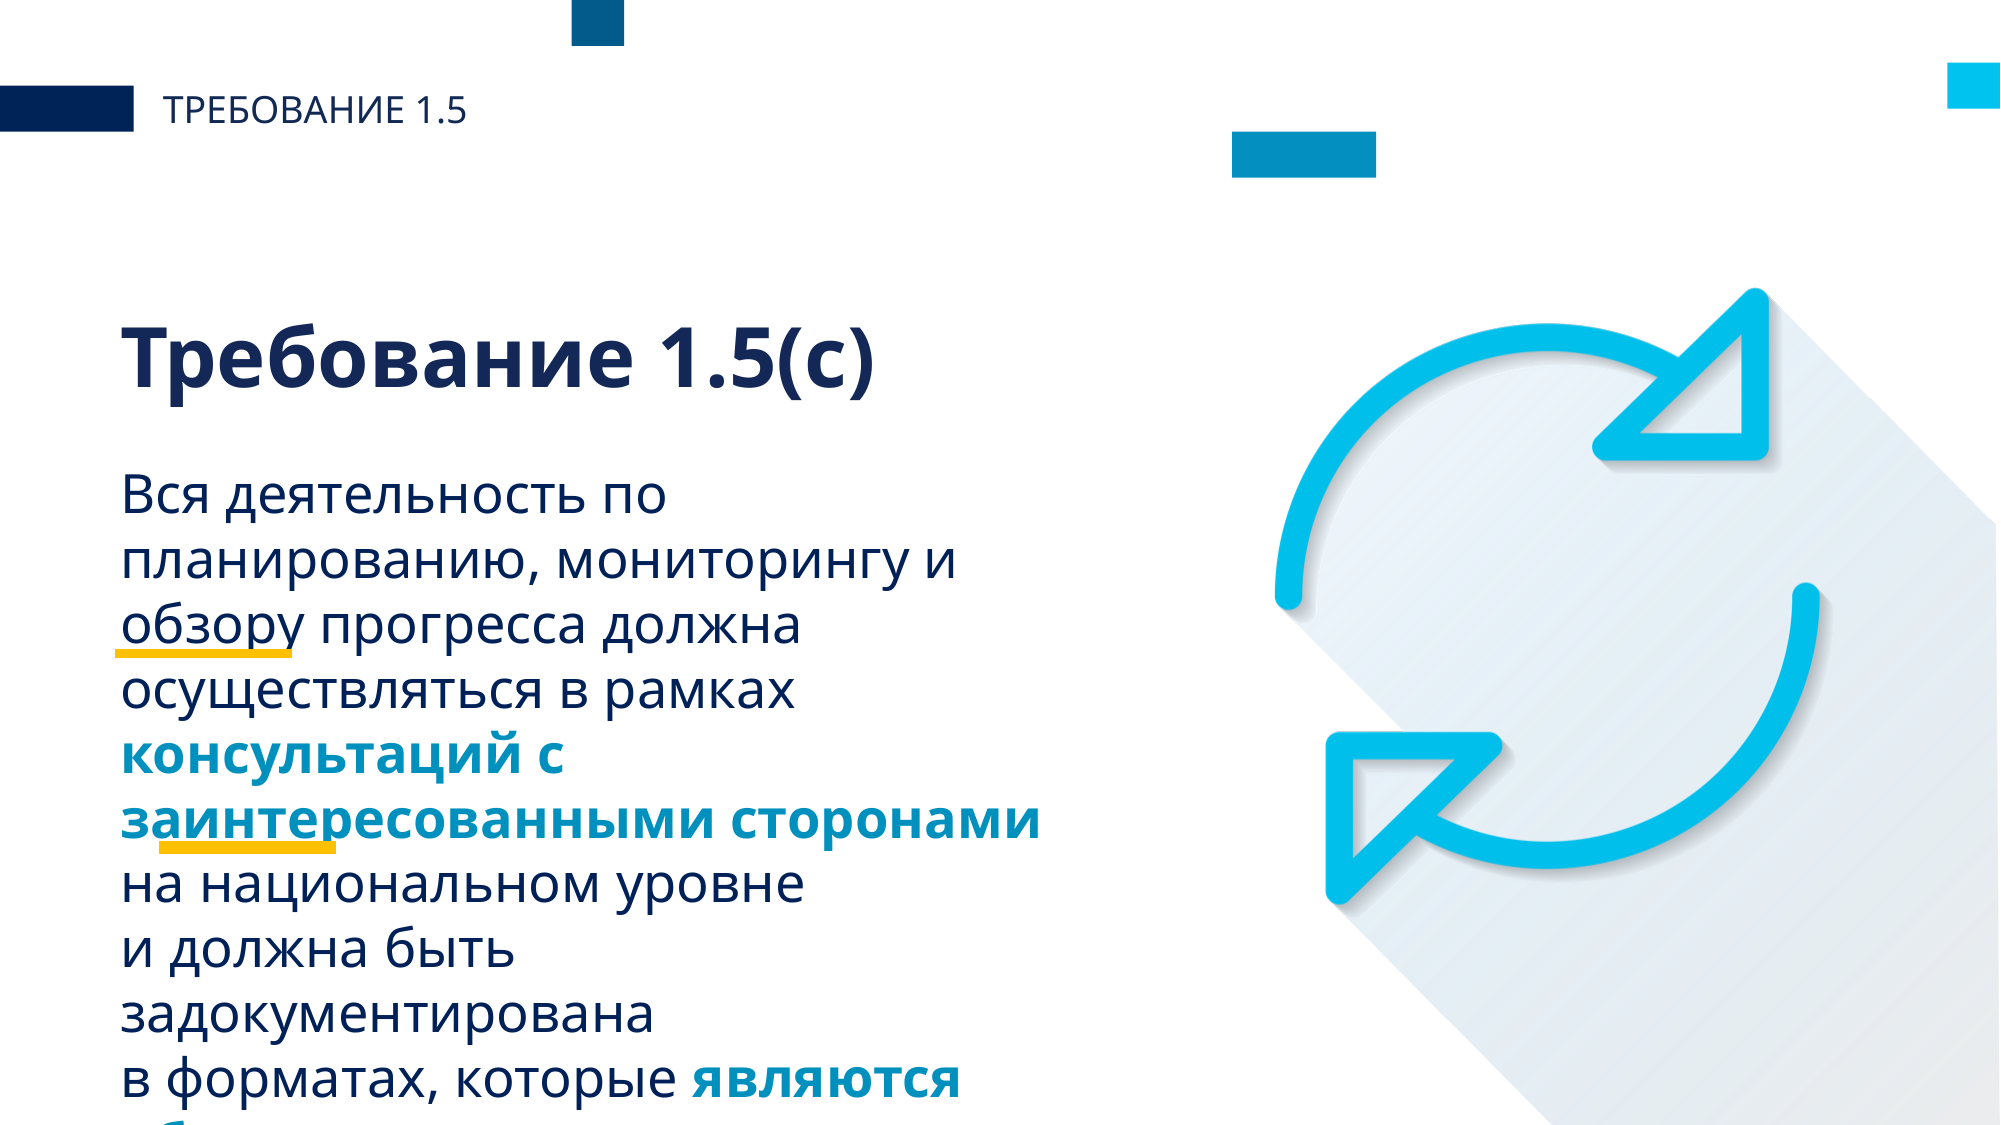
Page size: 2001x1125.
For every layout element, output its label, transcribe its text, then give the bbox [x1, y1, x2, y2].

text_box ТРЕБОВАНИЕ 1.5 [133, 78, 966, 138]
text_box Вся деятельность по планированию, мониторингу и обзору прогресса должна осуществляться в рамках консультаций с заинтересованными сторонами на национальном уровне и должна быть задокументирована в форматах, которые являются общедоступными. [105, 451, 1059, 1125]
picture [1125, 49, 2000, 1125]
title Требование 1.5(c) [105, 308, 1034, 420]
